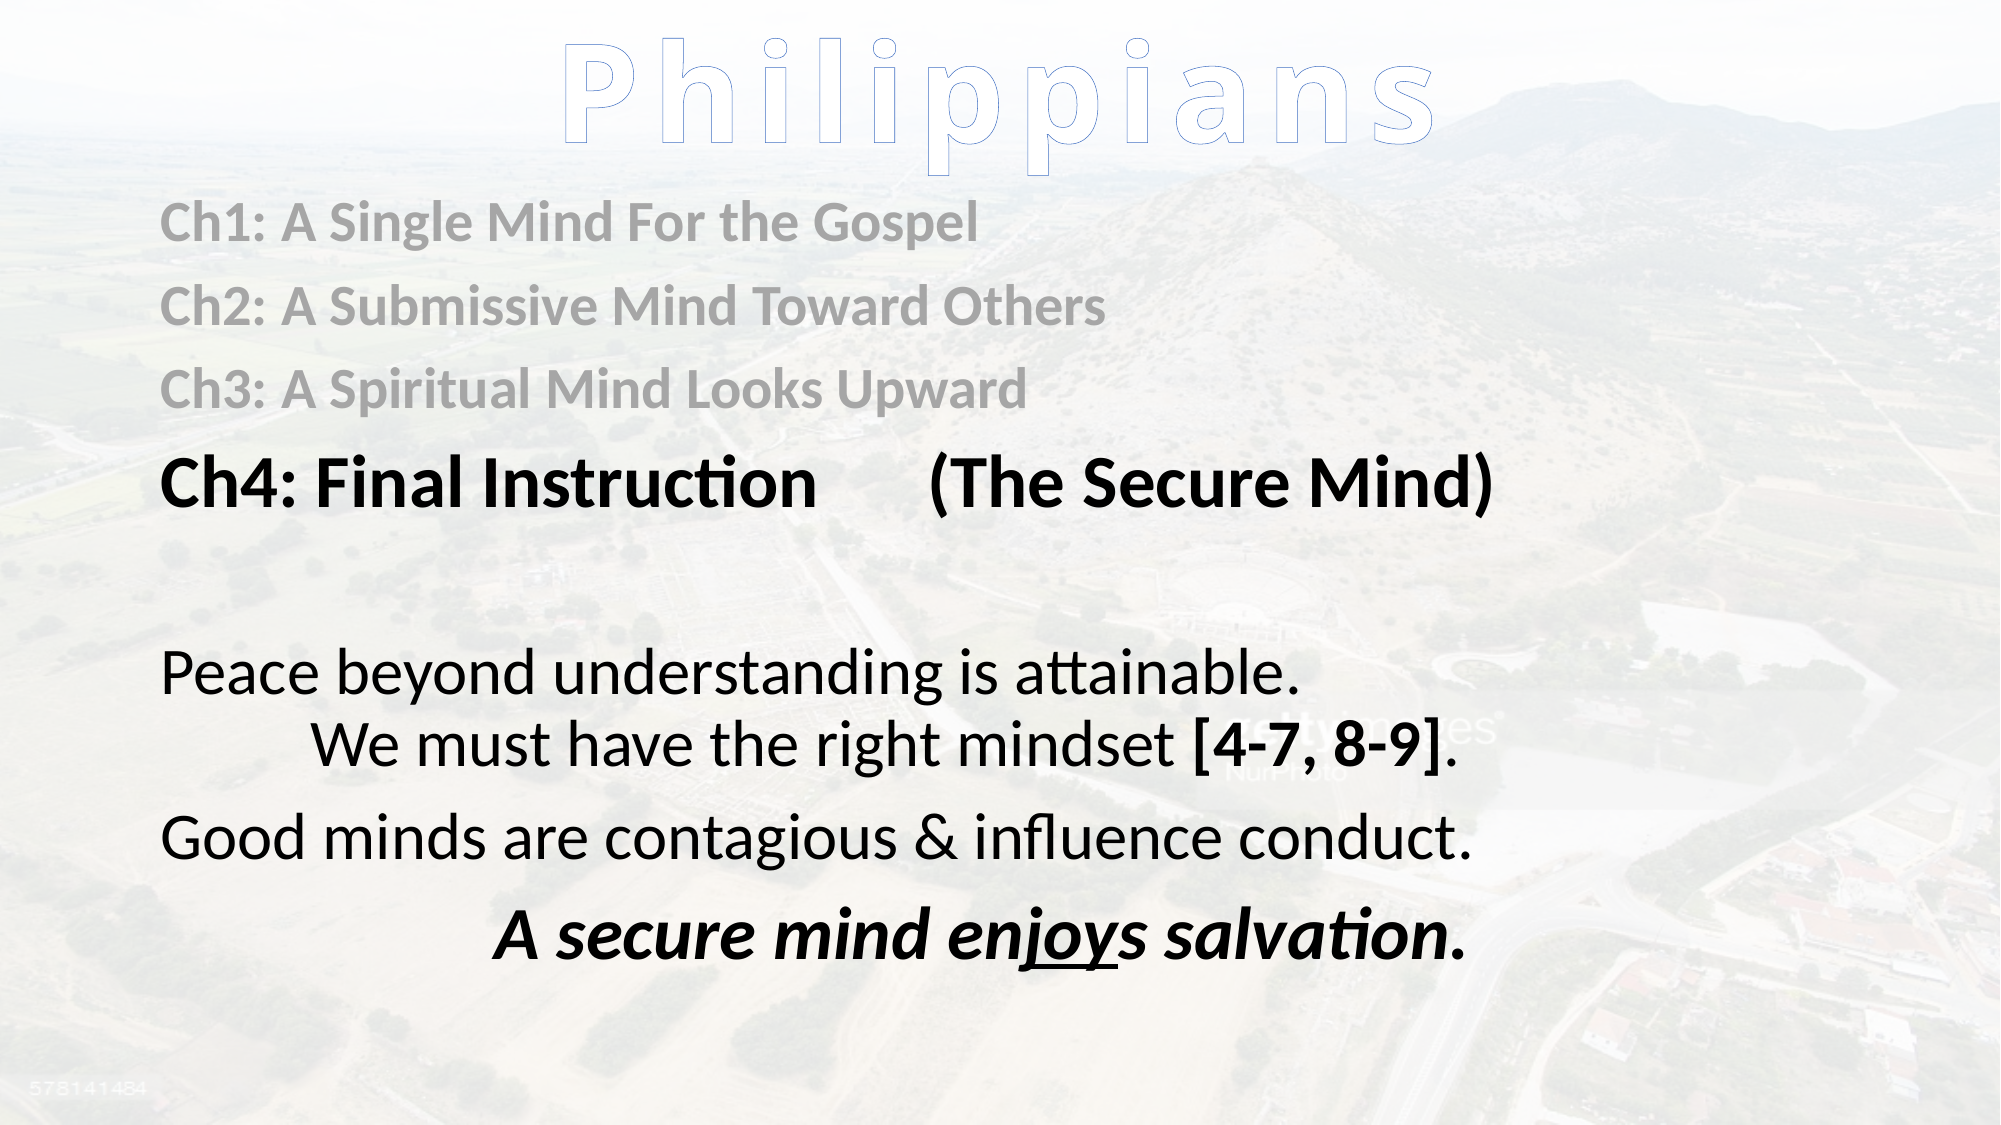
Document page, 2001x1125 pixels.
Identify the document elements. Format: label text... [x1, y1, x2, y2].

list Ch1: A Single Mind For the Gospel Ch2: A Submissive Mind Toward Others Ch3: A Spiritual Mind Looks Upward Ch4: Final Instruction (The Secure Mind) Peace beyond understanding is attainable. We must have the right mindset [4-7, 8-9]. Good minds are contagious & influence conduct. A secure mind enjoys salvation. [145, 183, 1836, 1098]
title Philippians [284, 12, 1708, 183]
